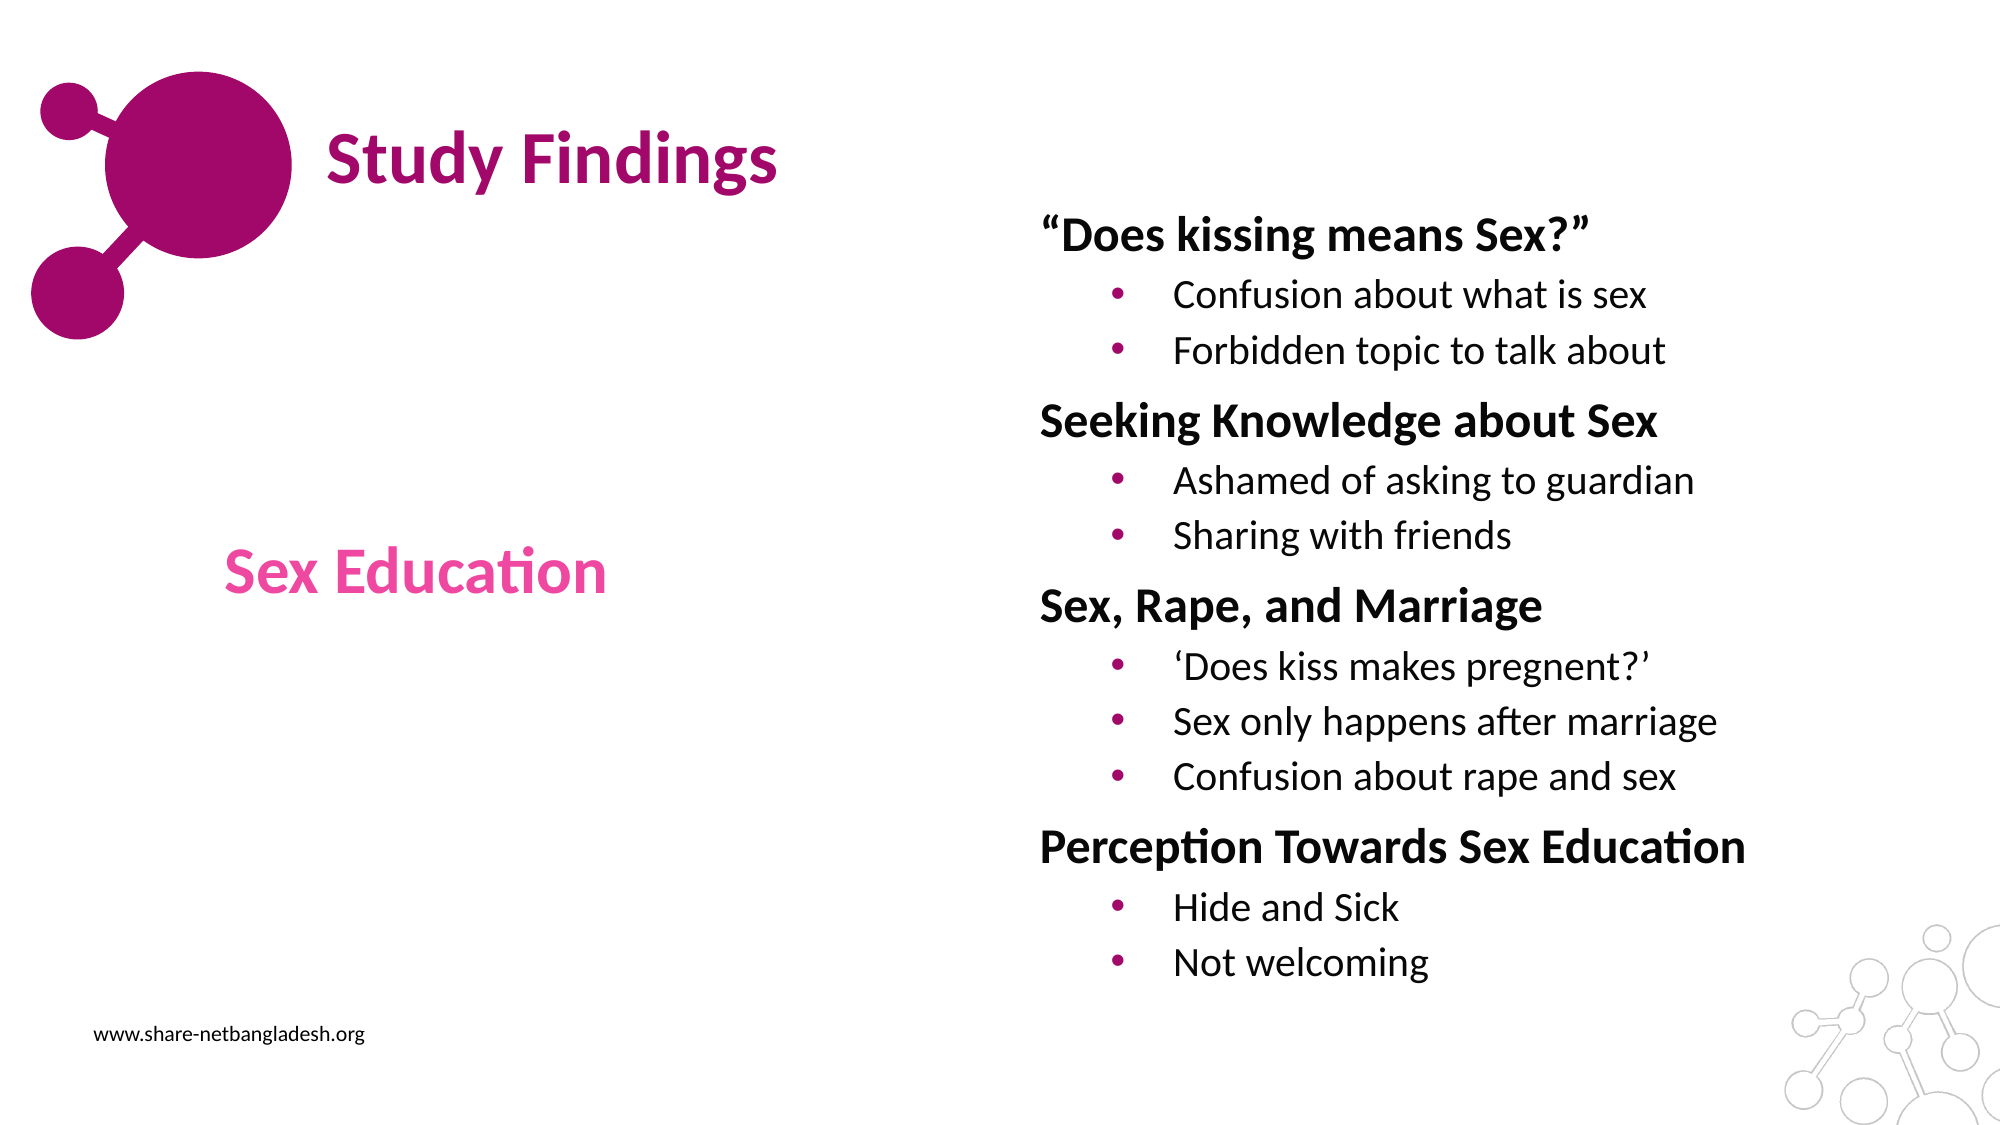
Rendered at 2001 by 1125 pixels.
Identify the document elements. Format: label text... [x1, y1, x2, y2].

text_box Sex Education [210, 519, 739, 614]
title Study Findings [326, 170, 1184, 320]
picture [1772, 924, 2000, 1125]
list “Does kissing means Sex?” Confusion about what is sex Forbidden topic to talk about Seeking Knowledge about Sex Ashamed of asking to guardian Sharing with friends Sex, Rape, and Marriage ‘Does kiss makes pregnent?’ Sex only happens after marriage Confusion about rape and sex Perception Towards Sex Education Hide and Sick Not welcoming [1008, 201, 1971, 1030]
